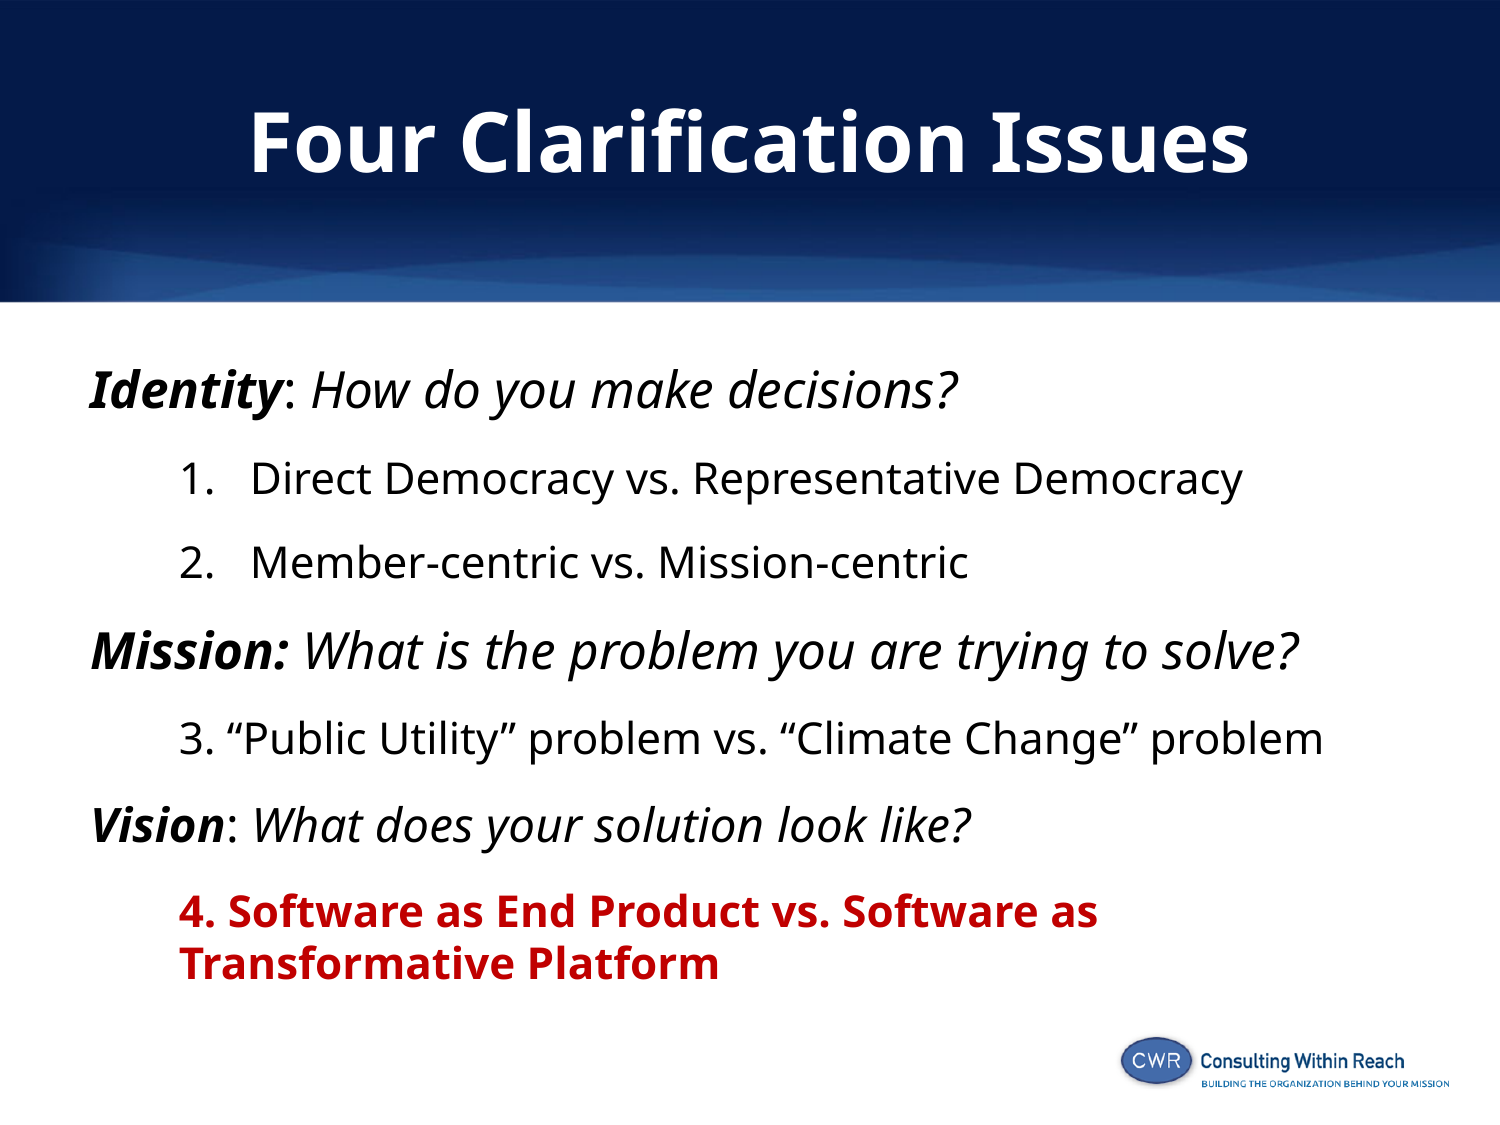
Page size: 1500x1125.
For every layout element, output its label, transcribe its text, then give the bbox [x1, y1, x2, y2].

title Four Clarification Issues [75, 45, 1425, 233]
picture [1112, 1028, 1465, 1110]
list Identity: How do you make decisions? Direct Democracy vs. Representative Democracy Member-centric vs. Mission-centric Mission: What is the problem you are trying to solve? 3. “Public Utility” problem vs. “Climate Change” problem Vision: What does your solution look like? 4. Software as End Product vs. Software as Transformative Platform [75, 350, 1425, 1005]
picture [0, 0, 1500, 304]
